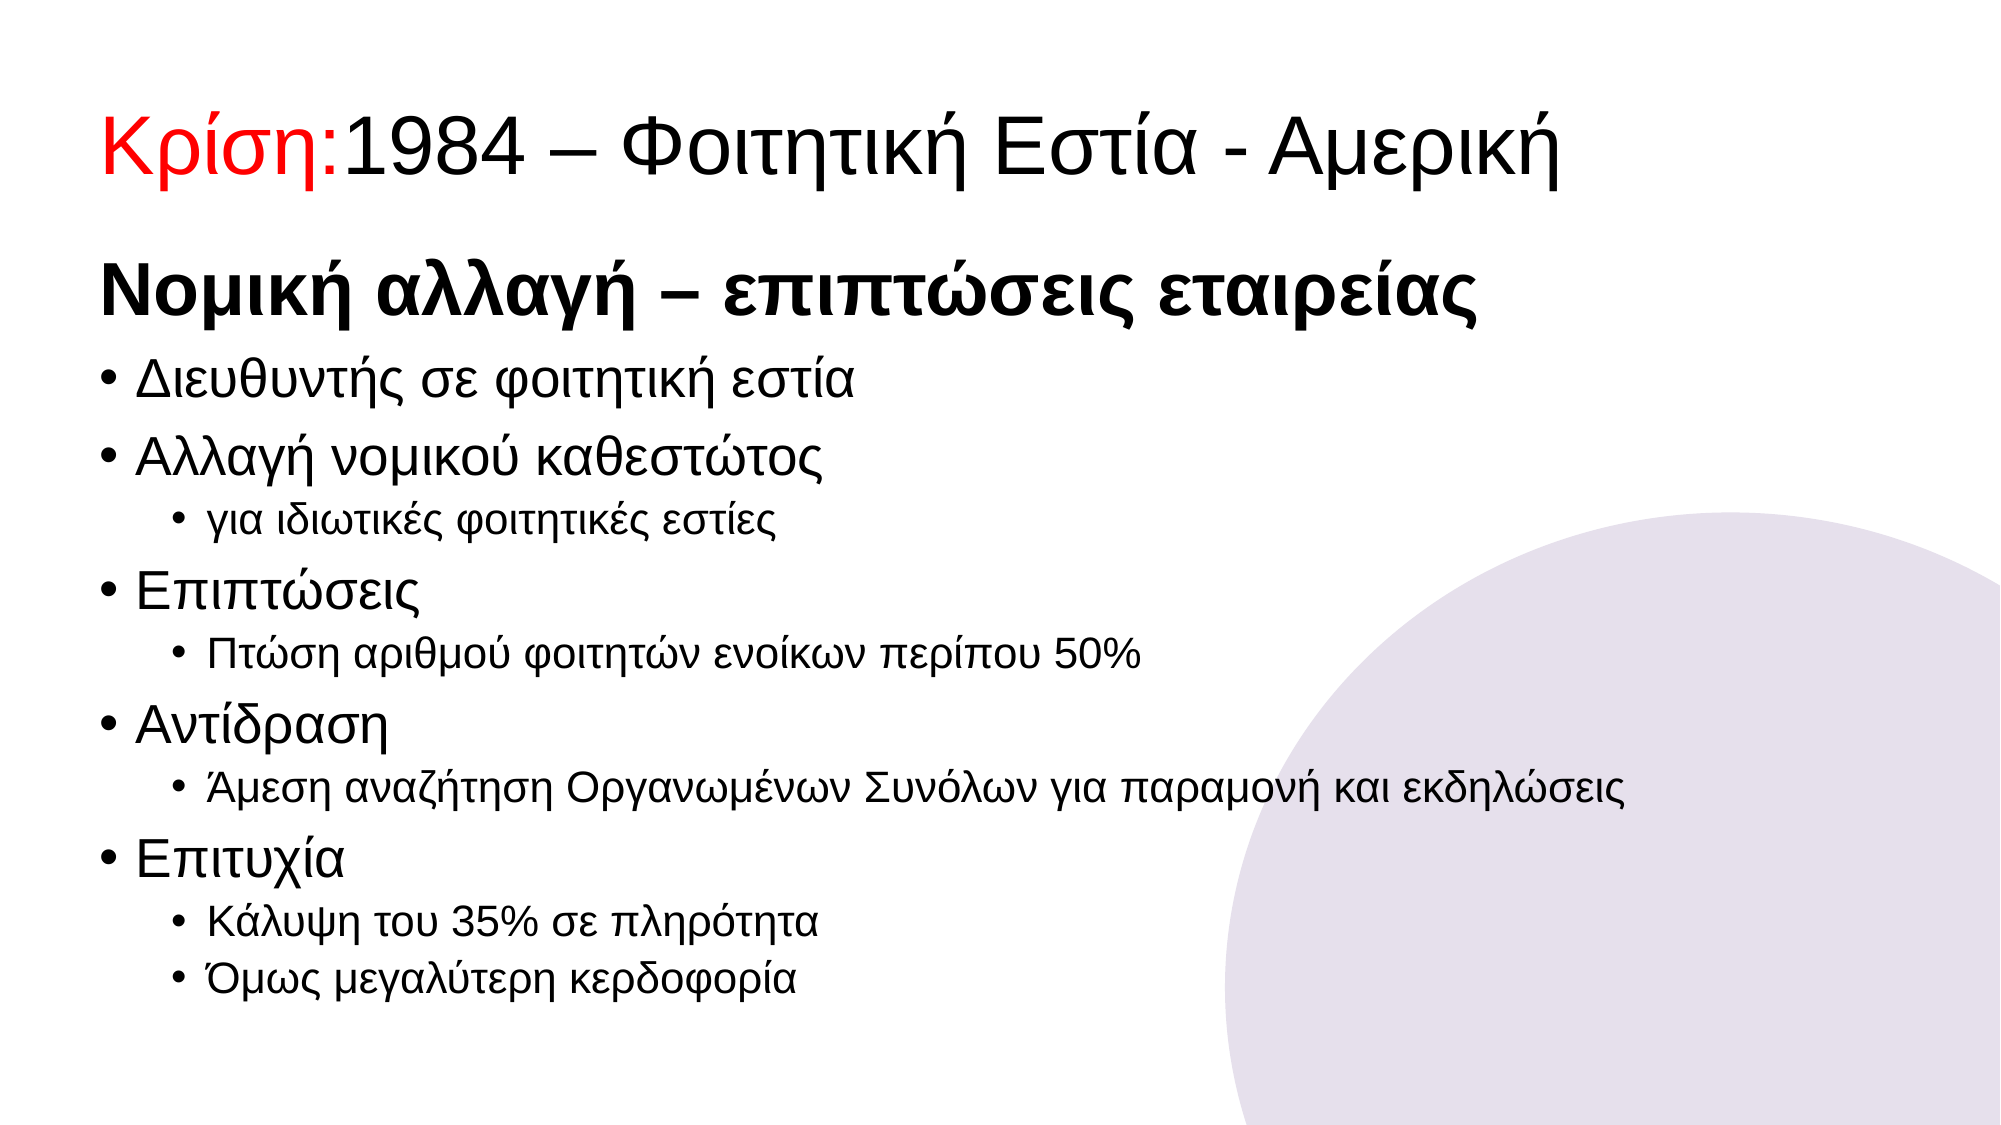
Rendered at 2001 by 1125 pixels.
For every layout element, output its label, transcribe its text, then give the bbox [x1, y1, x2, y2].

text_box [1224, 527, 2000, 1125]
title Κρίση:1984 – Φοιτητική Εστία - Αμερική [84, 39, 1810, 243]
list Νομική αλλαγή – επιπτώσεις εταιρείας Διευθυντής σε φοιτητική εστία Αλλαγή νομικού καθεστώτος για ιδιωτικές φοιτητικές εστίες Επιπτώσεις Πτώση αριθμού φοιτητών ενοίκων περίπου 50% Αντίδραση Άμεση αναζήτηση Οργανωμένων Συνόλων για παραμονή και εκδηλώσεις Επιτυχία Κάλυψη του 35% σε πληρότητα Όμως μεγαλύτερη κερδοφορία [84, 243, 1863, 1014]
